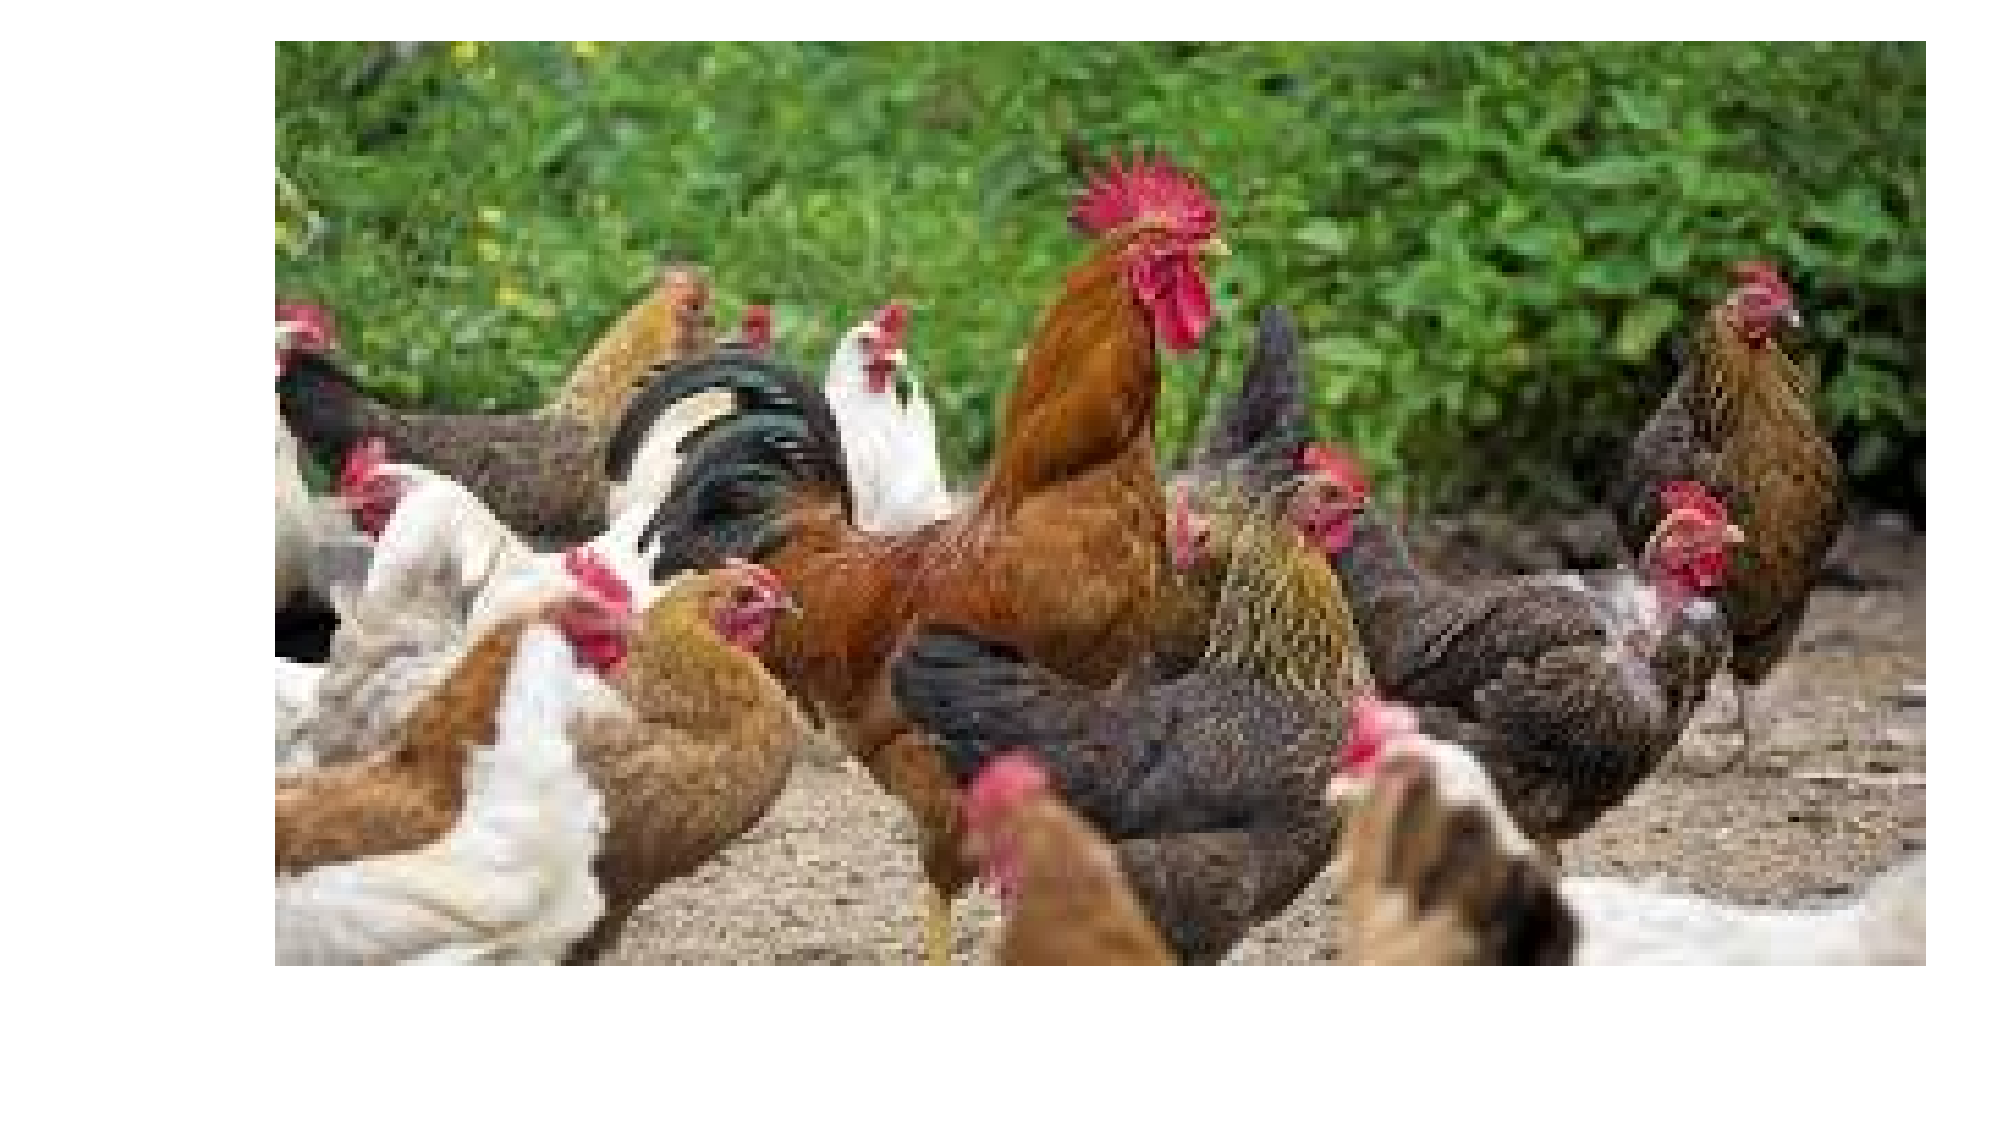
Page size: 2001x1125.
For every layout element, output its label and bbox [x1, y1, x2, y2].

picture [274, 41, 1926, 966]
